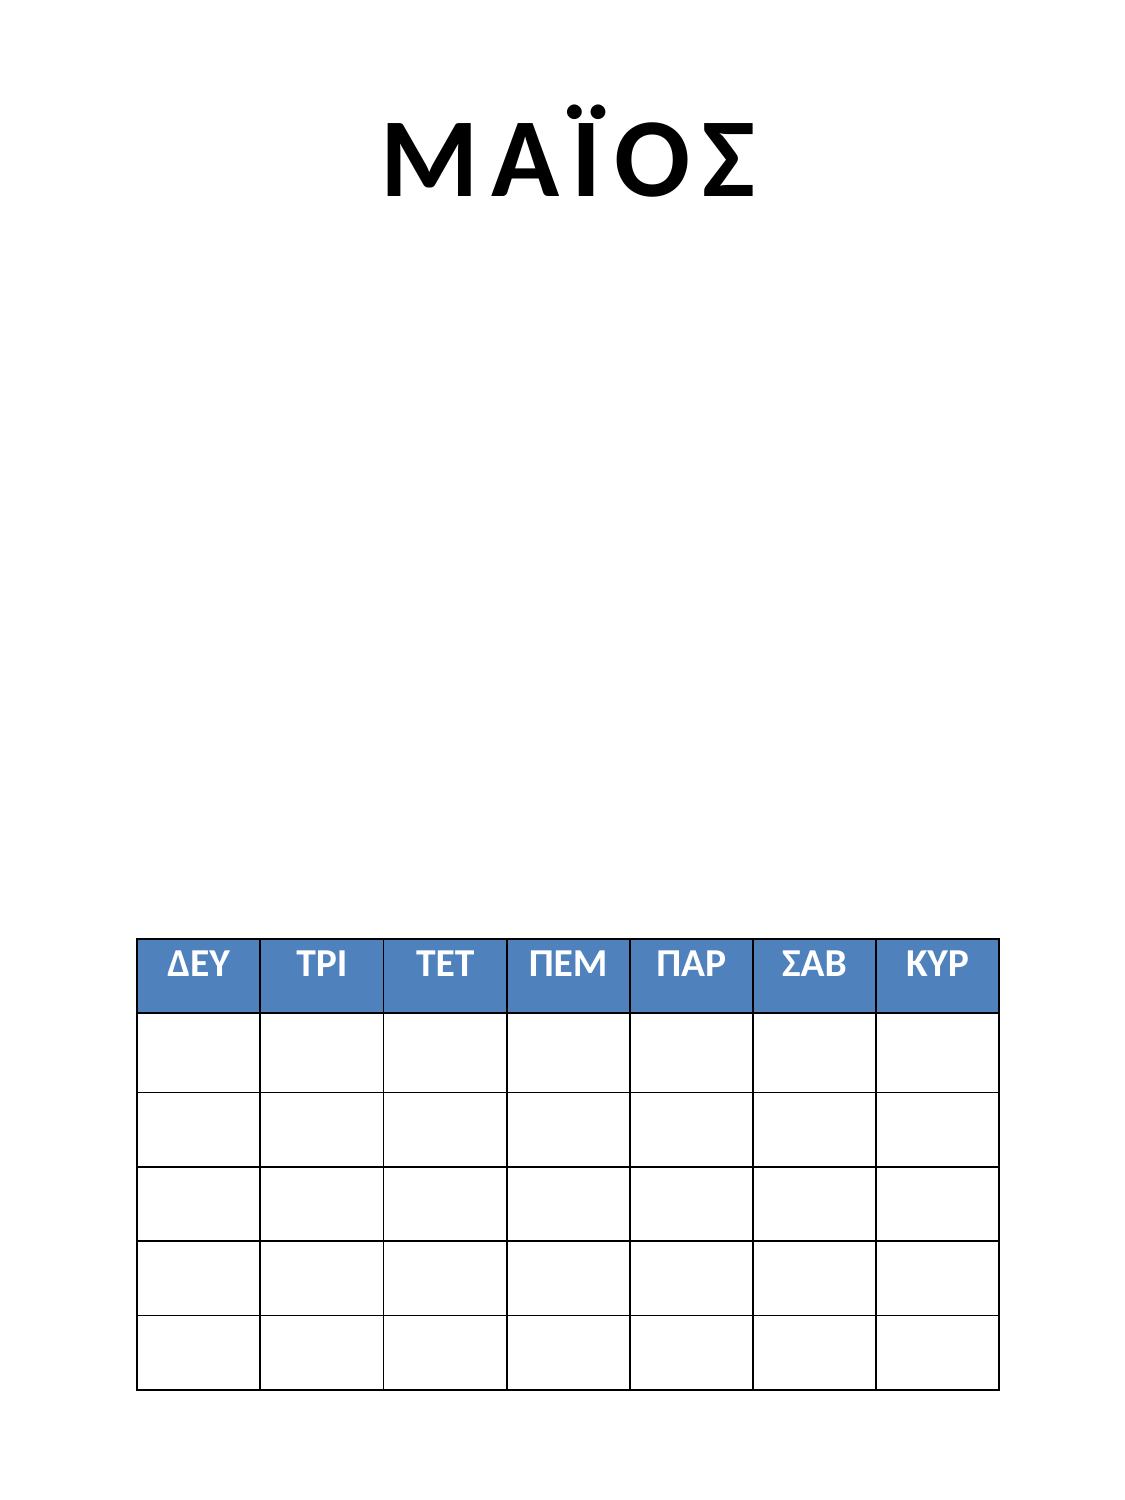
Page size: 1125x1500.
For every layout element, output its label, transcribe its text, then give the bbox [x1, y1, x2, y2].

table_cell [508, 1014, 629, 1092]
table_cell [384, 1168, 506, 1240]
table_header ΠΑΡ [631, 940, 752, 1012]
table_cell [384, 1014, 506, 1092]
table_cell [508, 1168, 629, 1240]
table_cell [631, 1093, 752, 1166]
table_cell [877, 1242, 998, 1315]
table_cell [508, 1242, 629, 1315]
table_header ΠΕΜ [508, 940, 629, 1012]
table_cell [261, 1014, 383, 1092]
table_cell [138, 1168, 259, 1240]
table_cell [138, 1242, 259, 1315]
table_cell [384, 1316, 506, 1389]
table_cell [754, 1014, 875, 1092]
table_cell [384, 1093, 506, 1166]
table_header ΤΡΙ [261, 940, 383, 1012]
table_cell [754, 1242, 875, 1315]
table_cell [754, 1316, 875, 1389]
table_cell [631, 1168, 752, 1240]
table_cell [261, 1093, 383, 1166]
table_cell [508, 1093, 629, 1166]
table_cell [384, 1242, 506, 1315]
table_cell [754, 1093, 875, 1166]
table_cell [631, 1014, 752, 1092]
table_cell [754, 1168, 875, 1240]
table_header ΔΕΥ [138, 940, 259, 1012]
table_cell [877, 1316, 998, 1389]
text_box ΜΑΪΟΣ [89, 76, 1047, 227]
table_header ΣΑΒ [754, 940, 875, 1012]
table_cell [877, 1014, 998, 1092]
table_cell [631, 1242, 752, 1315]
table_cell [261, 1316, 383, 1389]
table_header ΚΥΡ [877, 940, 998, 1012]
table_header ΤΕΤ [384, 940, 506, 1012]
table_cell [138, 1014, 259, 1092]
table_cell [261, 1168, 383, 1240]
table_cell [138, 1316, 259, 1389]
table_cell [877, 1093, 998, 1166]
table_cell [631, 1316, 752, 1389]
table_cell [261, 1242, 383, 1315]
table_cell [138, 1093, 259, 1166]
table_cell [877, 1168, 998, 1240]
table_cell [508, 1316, 629, 1389]
